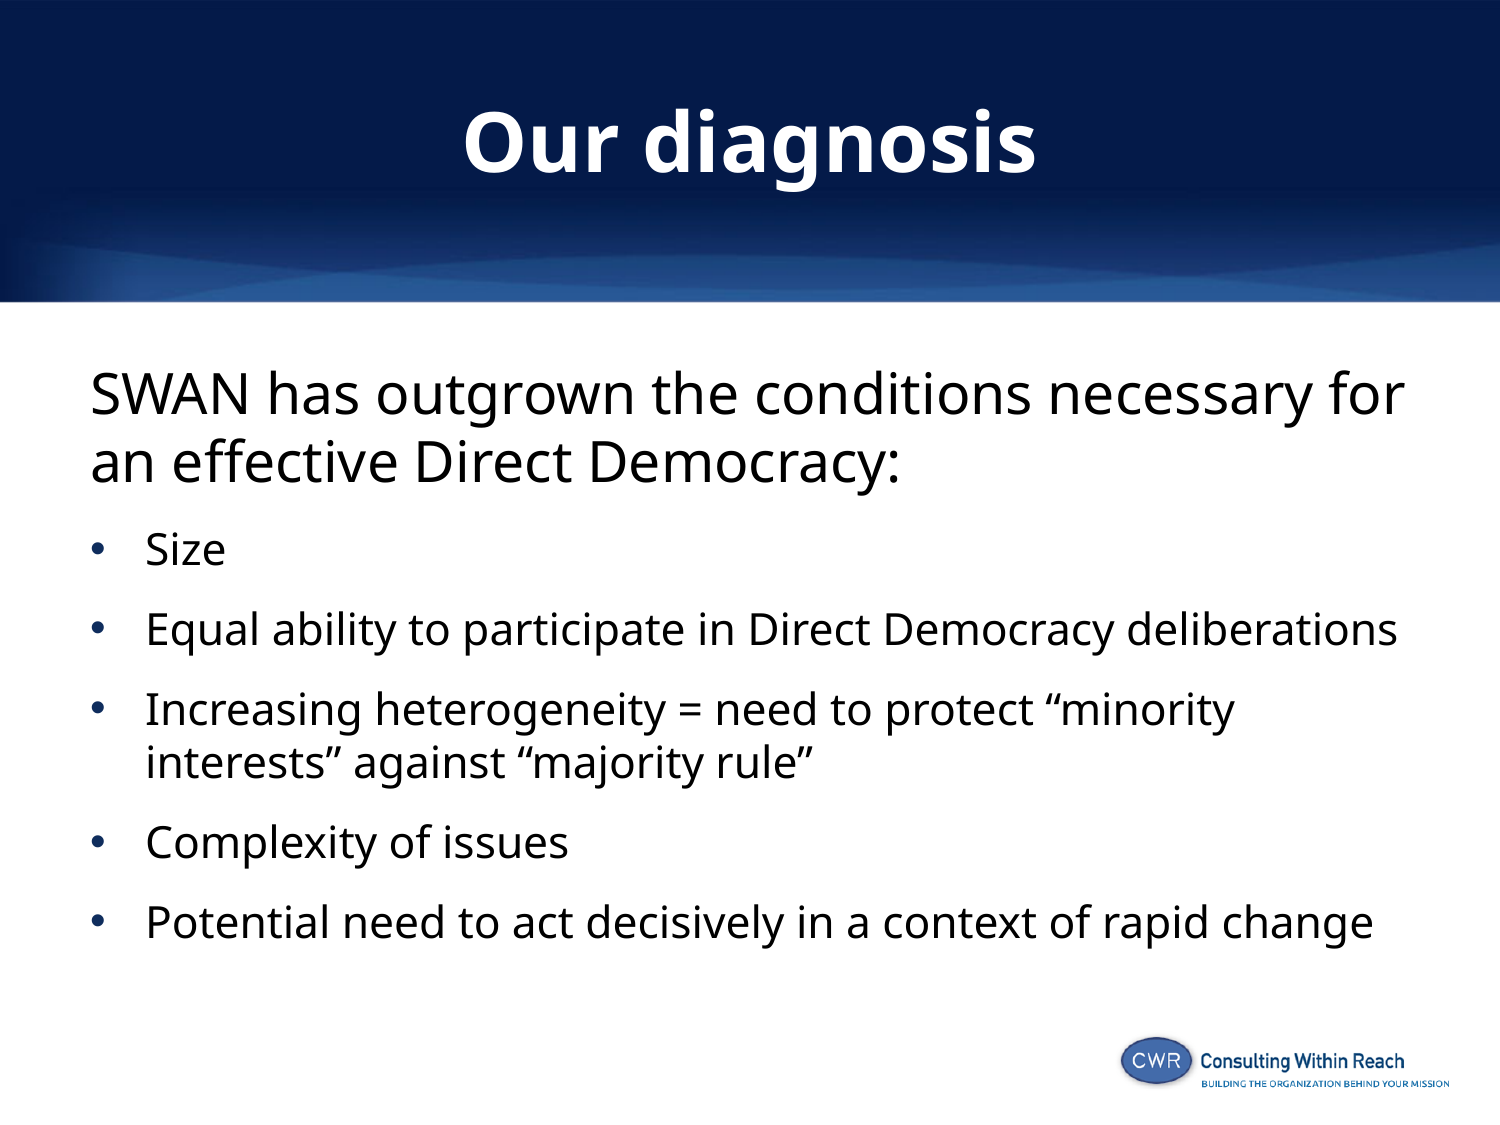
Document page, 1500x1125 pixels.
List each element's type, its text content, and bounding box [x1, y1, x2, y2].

picture [1112, 1028, 1465, 1110]
list SWAN has outgrown the conditions necessary for an effective Direct Democracy: Size Equal ability to participate in Direct Democracy deliberations Increasing heterogeneity = need to protect “minority interests” against “majority rule” Complexity of issues Potential need to act decisively in a context of rapid change [75, 350, 1425, 1005]
title Our diagnosis [75, 45, 1425, 233]
picture [0, 0, 1500, 304]
